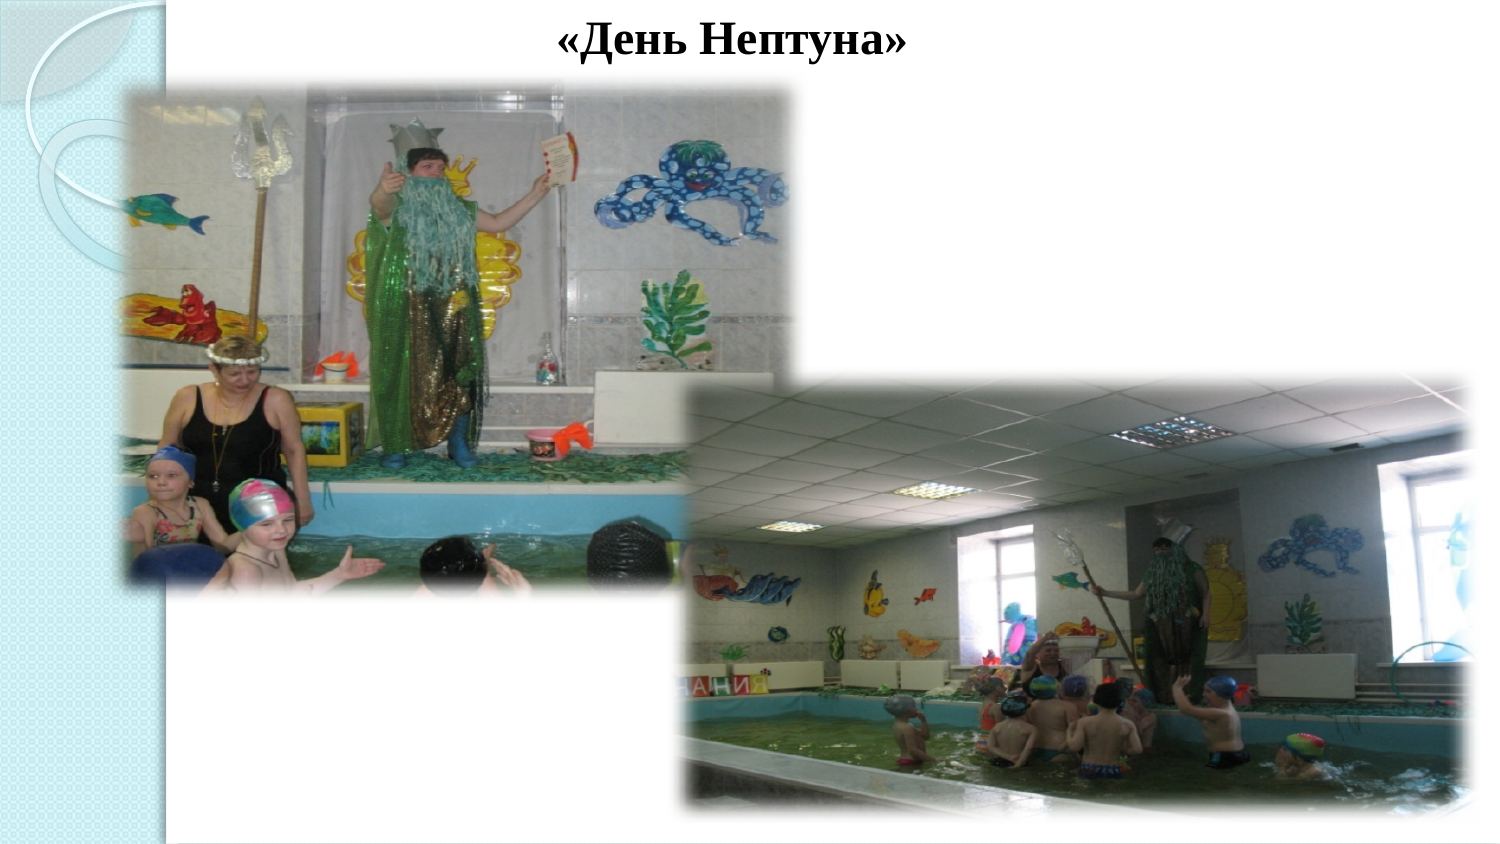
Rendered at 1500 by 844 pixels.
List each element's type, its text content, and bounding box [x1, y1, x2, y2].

picture [105, 70, 1481, 825]
text_box «День Нептуна» [398, 0, 1067, 71]
